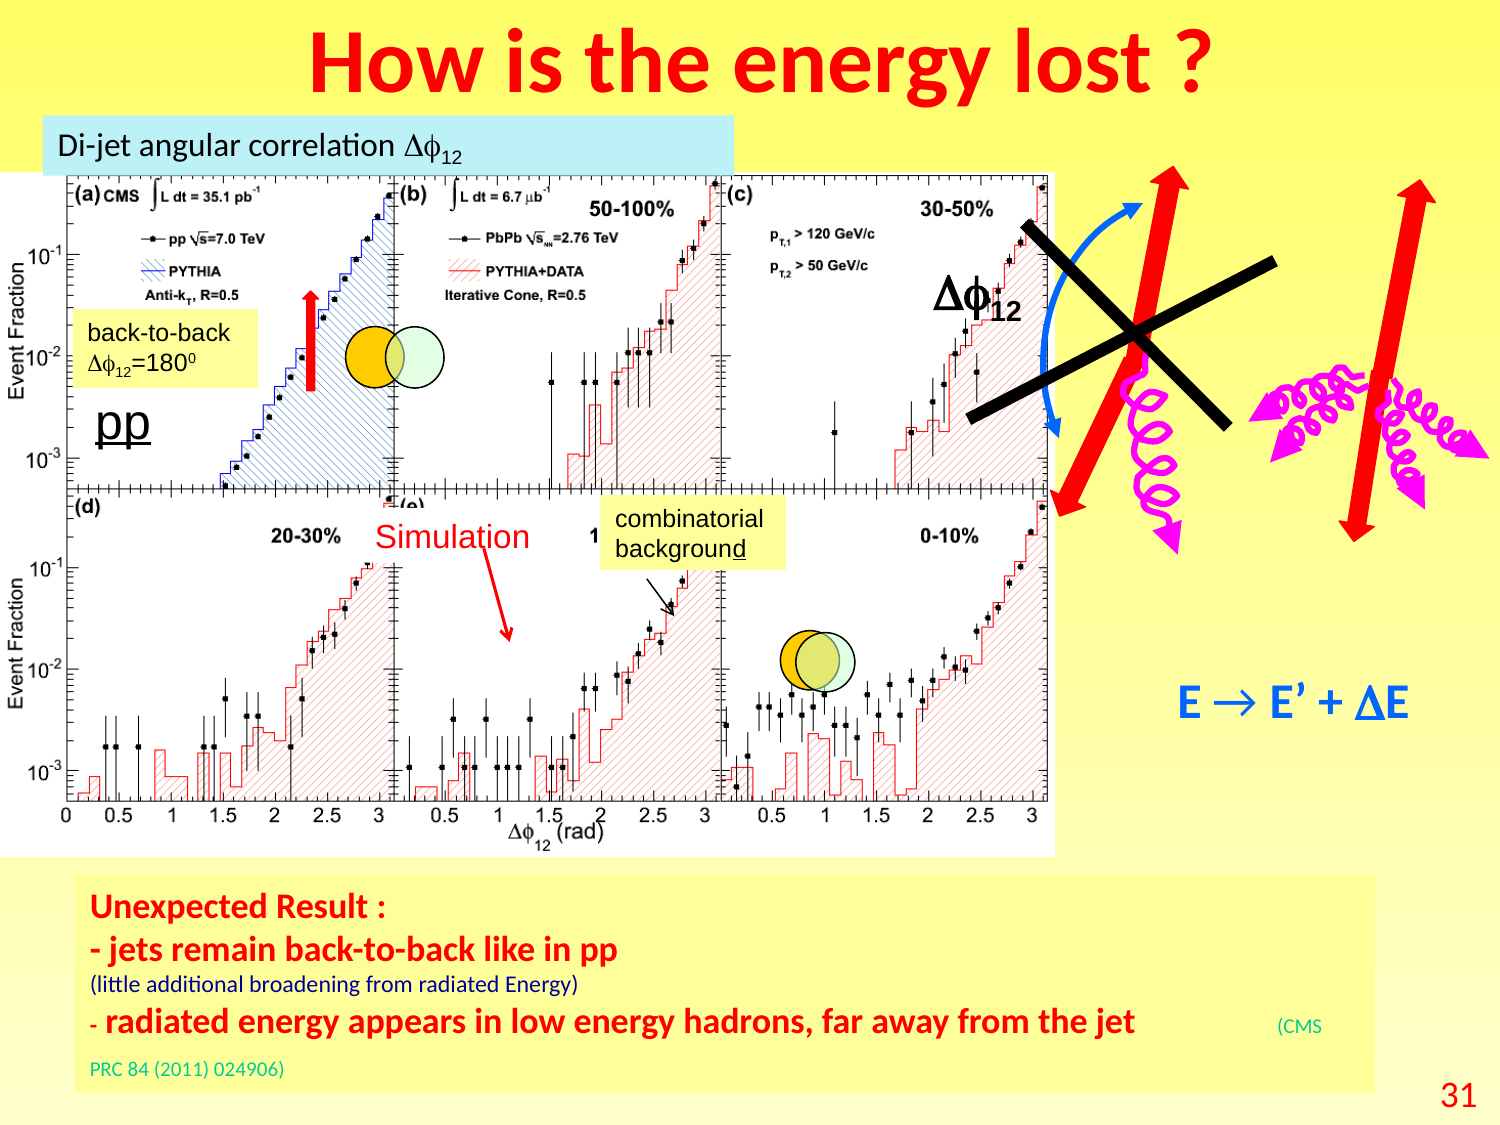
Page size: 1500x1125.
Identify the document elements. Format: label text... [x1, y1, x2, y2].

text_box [1242, 177, 1500, 543]
title How is the energy lost ? [250, 7, 1275, 105]
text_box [449, 582, 544, 609]
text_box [967, 222, 1276, 428]
text_box E → E’ + DE [1162, 661, 1444, 737]
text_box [345, 326, 445, 389]
text_box Unexpected Result : - jets remain back-to-back like in pp (little additional broadening from radiated Energy) - radiated energy appears in low energy hadrons, far away from the jet (CMS PRC 84 (2011) 024906) [75, 874, 1375, 1093]
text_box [915, 164, 1383, 559]
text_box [780, 630, 856, 693]
text_box Di-jet angular correlation Df12 [42, 115, 735, 171]
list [0, 172, 1055, 857]
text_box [641, 583, 680, 612]
